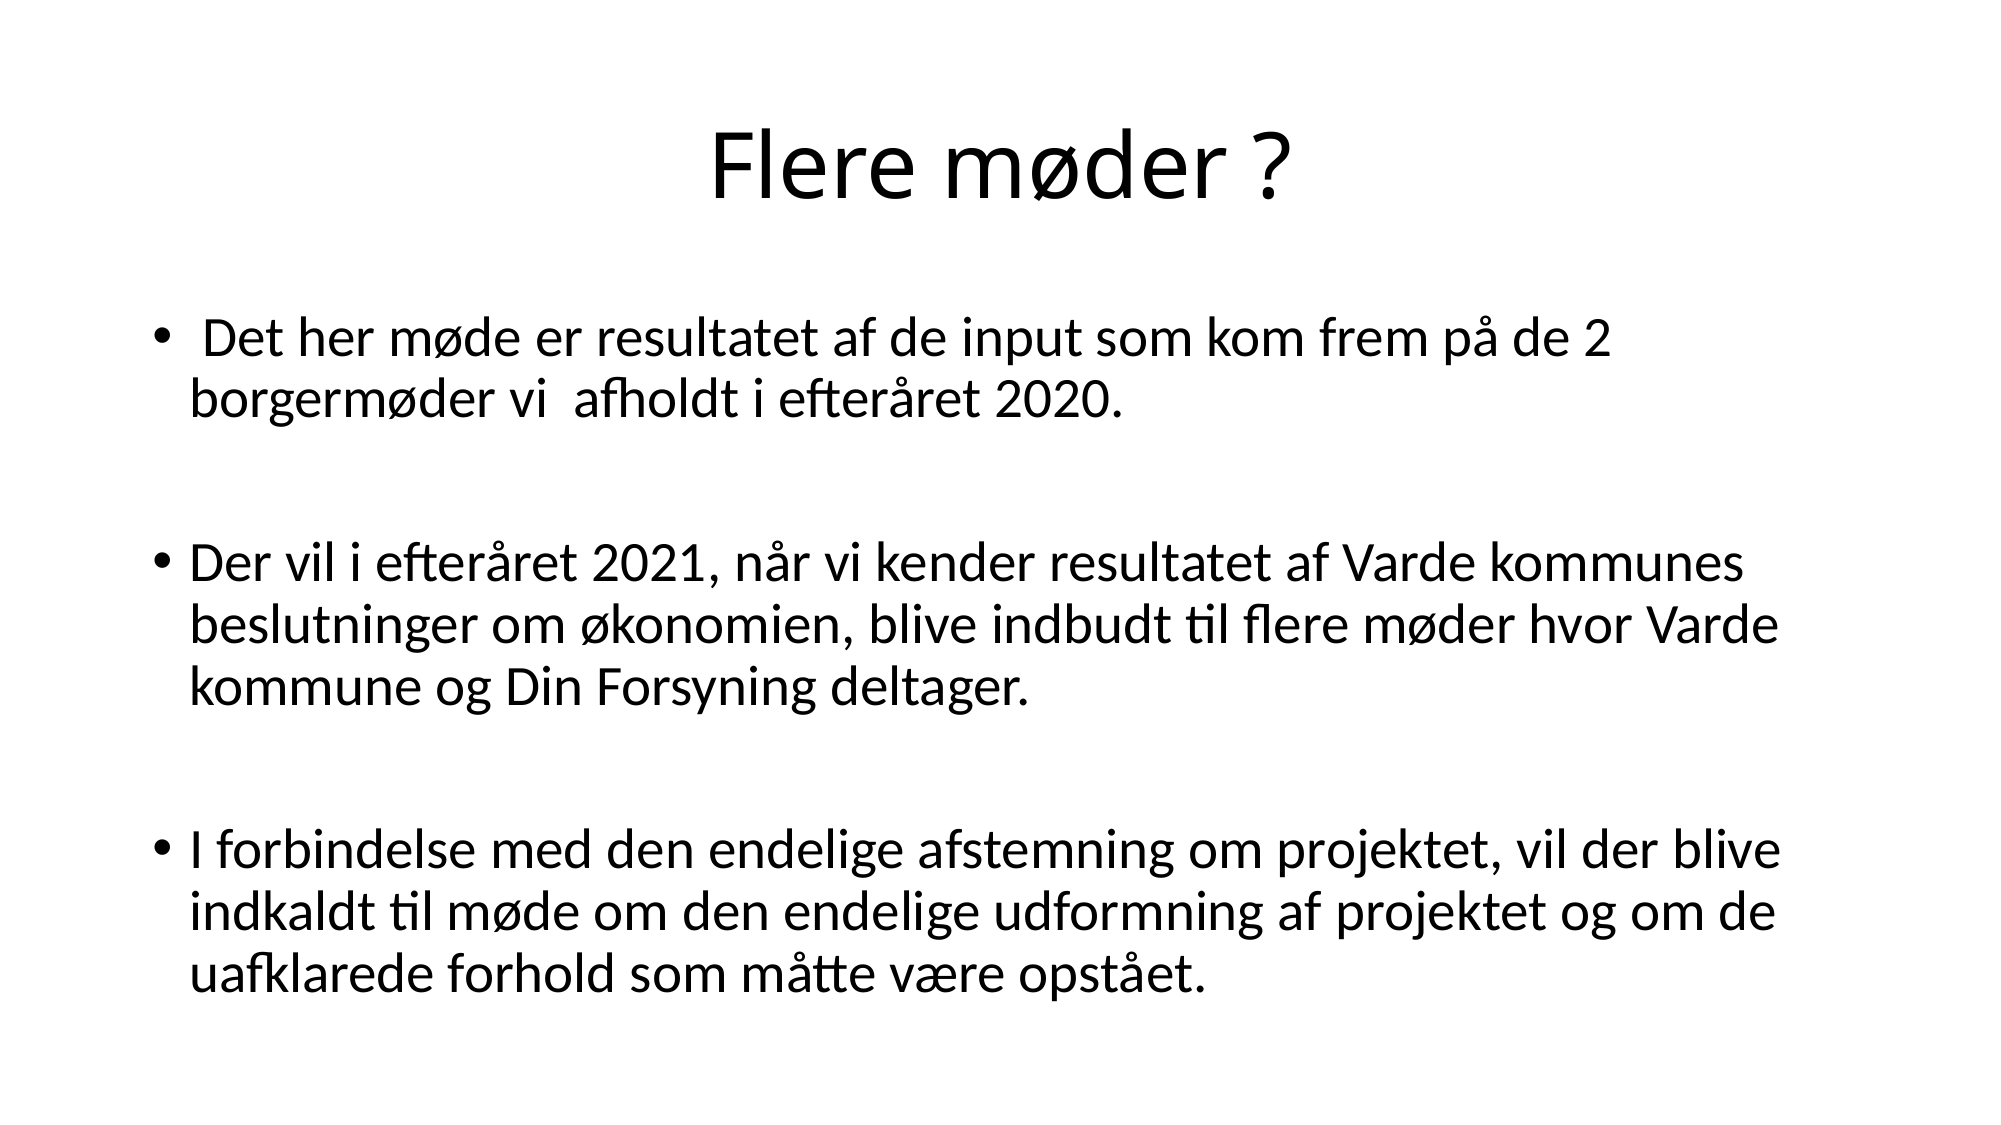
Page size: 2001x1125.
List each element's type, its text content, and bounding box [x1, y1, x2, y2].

list Det her møde er resultatet af de input som kom frem på de 2 borgermøder vi afholdt i efteråret 2020. Der vil i efteråret 2021, når vi kender resultatet af Varde kommunes beslutninger om økonomien, blive indbudt til flere møder hvor Varde kommune og Din Forsyning deltager. I forbindelse med den endelige afstemning om projektet, vil der blive indkaldt til møde om den endelige udformning af projektet og om de uafklarede forhold som måtte være opstået. [137, 299, 1863, 1014]
title Flere møder ? [137, 59, 1863, 278]
